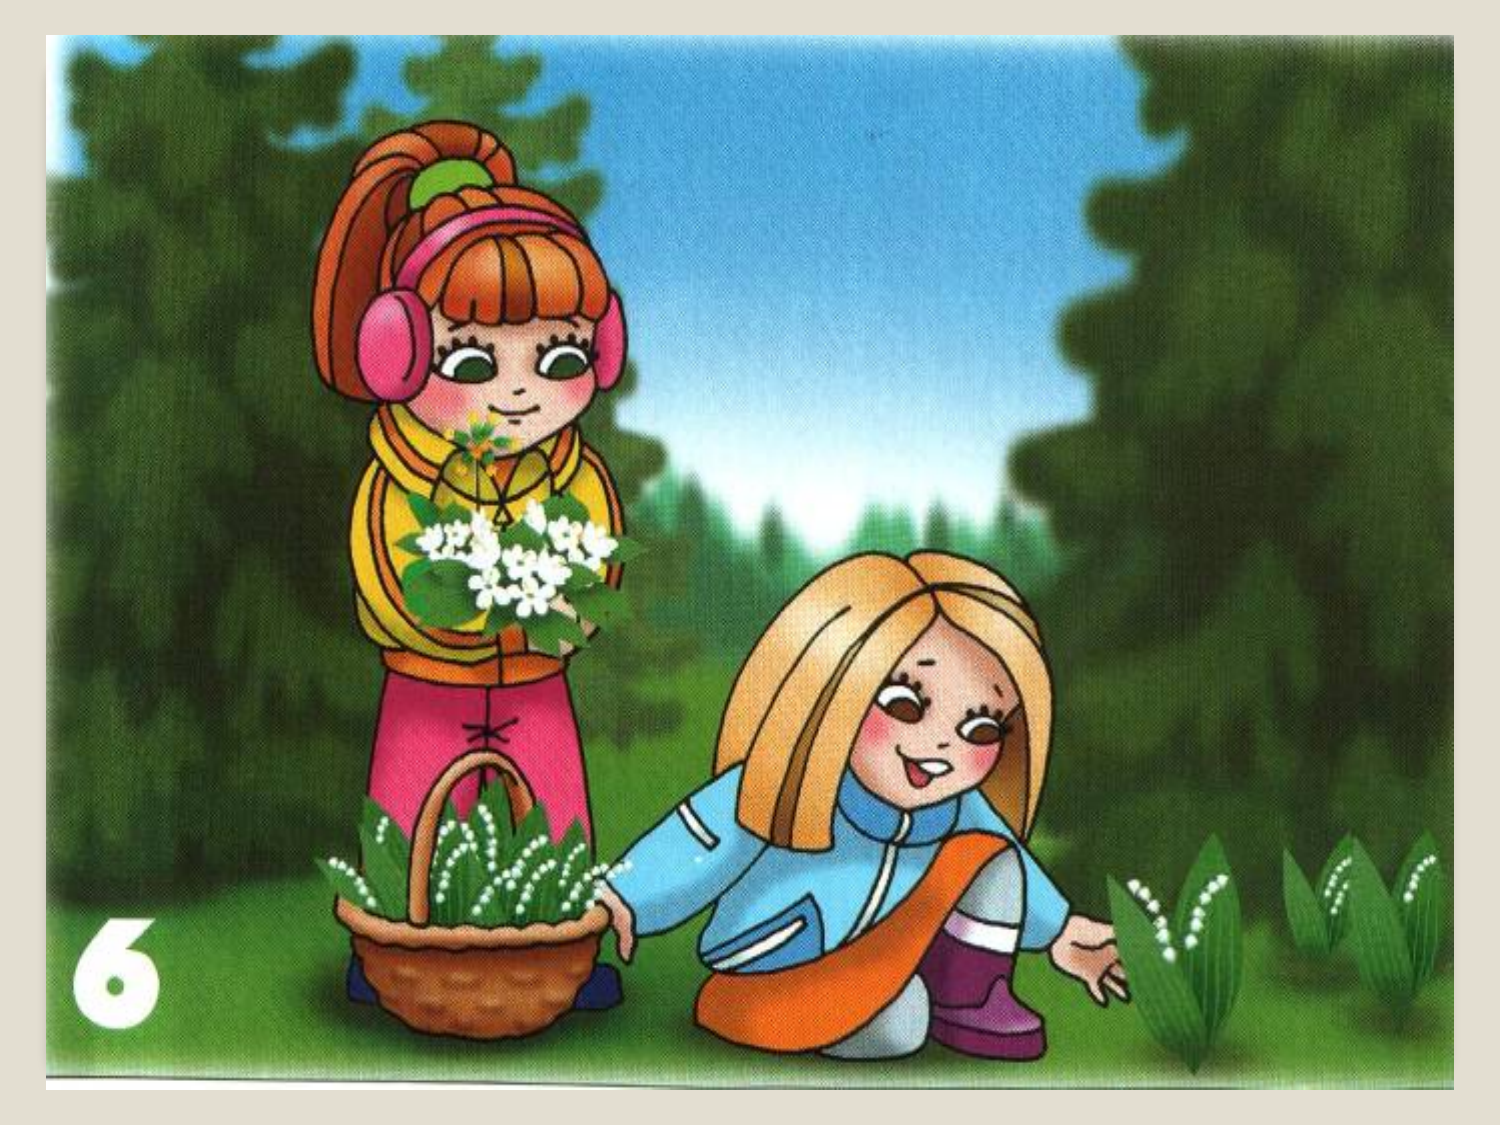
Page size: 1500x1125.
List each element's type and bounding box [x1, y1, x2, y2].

picture [46, 34, 1454, 1091]
